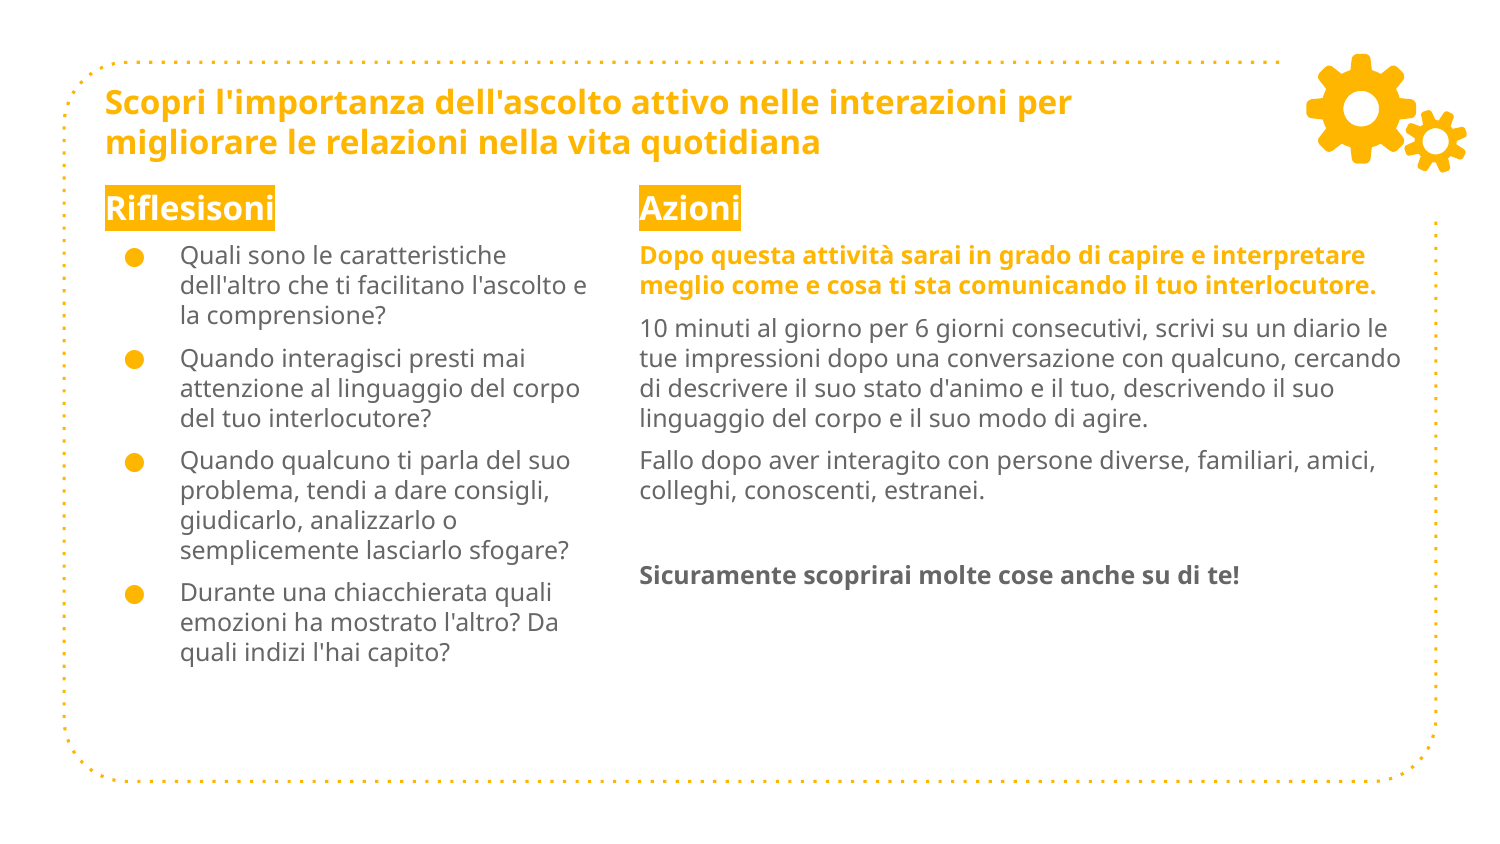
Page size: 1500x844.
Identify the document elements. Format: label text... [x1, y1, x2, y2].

list Azioni Dopo questa attività sarai in grado di capire e interpretare meglio come e cosa ti sta comunicando il tuo interlocutore. 10 minuti al giorno per 6 giorni consecutivi, scrivi su un diario le tue impressioni dopo una conversazione con qualcuno, cercando di descrivere il suo stato d'animo e il tuo, descrivendo il suo linguaggio del corpo e il suo modo di agire. Fallo dopo aver interagito con persone diverse, familiari, amici, colleghi, conoscenti, estranei. Sicuramente scoprirai molte cose anche su di te! [624, 172, 1423, 610]
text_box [1306, 53, 1467, 173]
text_box Scopri l'importanza dell'ascolto attivo nelle interazioni per migliorare le relazioni nella vita quotidiana [89, 78, 1217, 177]
list Riflesisoni Quali sono le caratteristiche dell'altro che ti facilitano l'ascolto e la comprensione? Quando interagisci presti mai attenzione al linguaggio del corpo del tuo interlocutore? Quando qualcuno ti parla del suo problema, tendi a dare consigli, giudicarlo, analizzarlo o semplicemente lasciarlo sfogare? Durante una chiacchierata quali emozioni ha mostrato l'altro? Da quali indizi l'hai capito? [89, 177, 611, 693]
